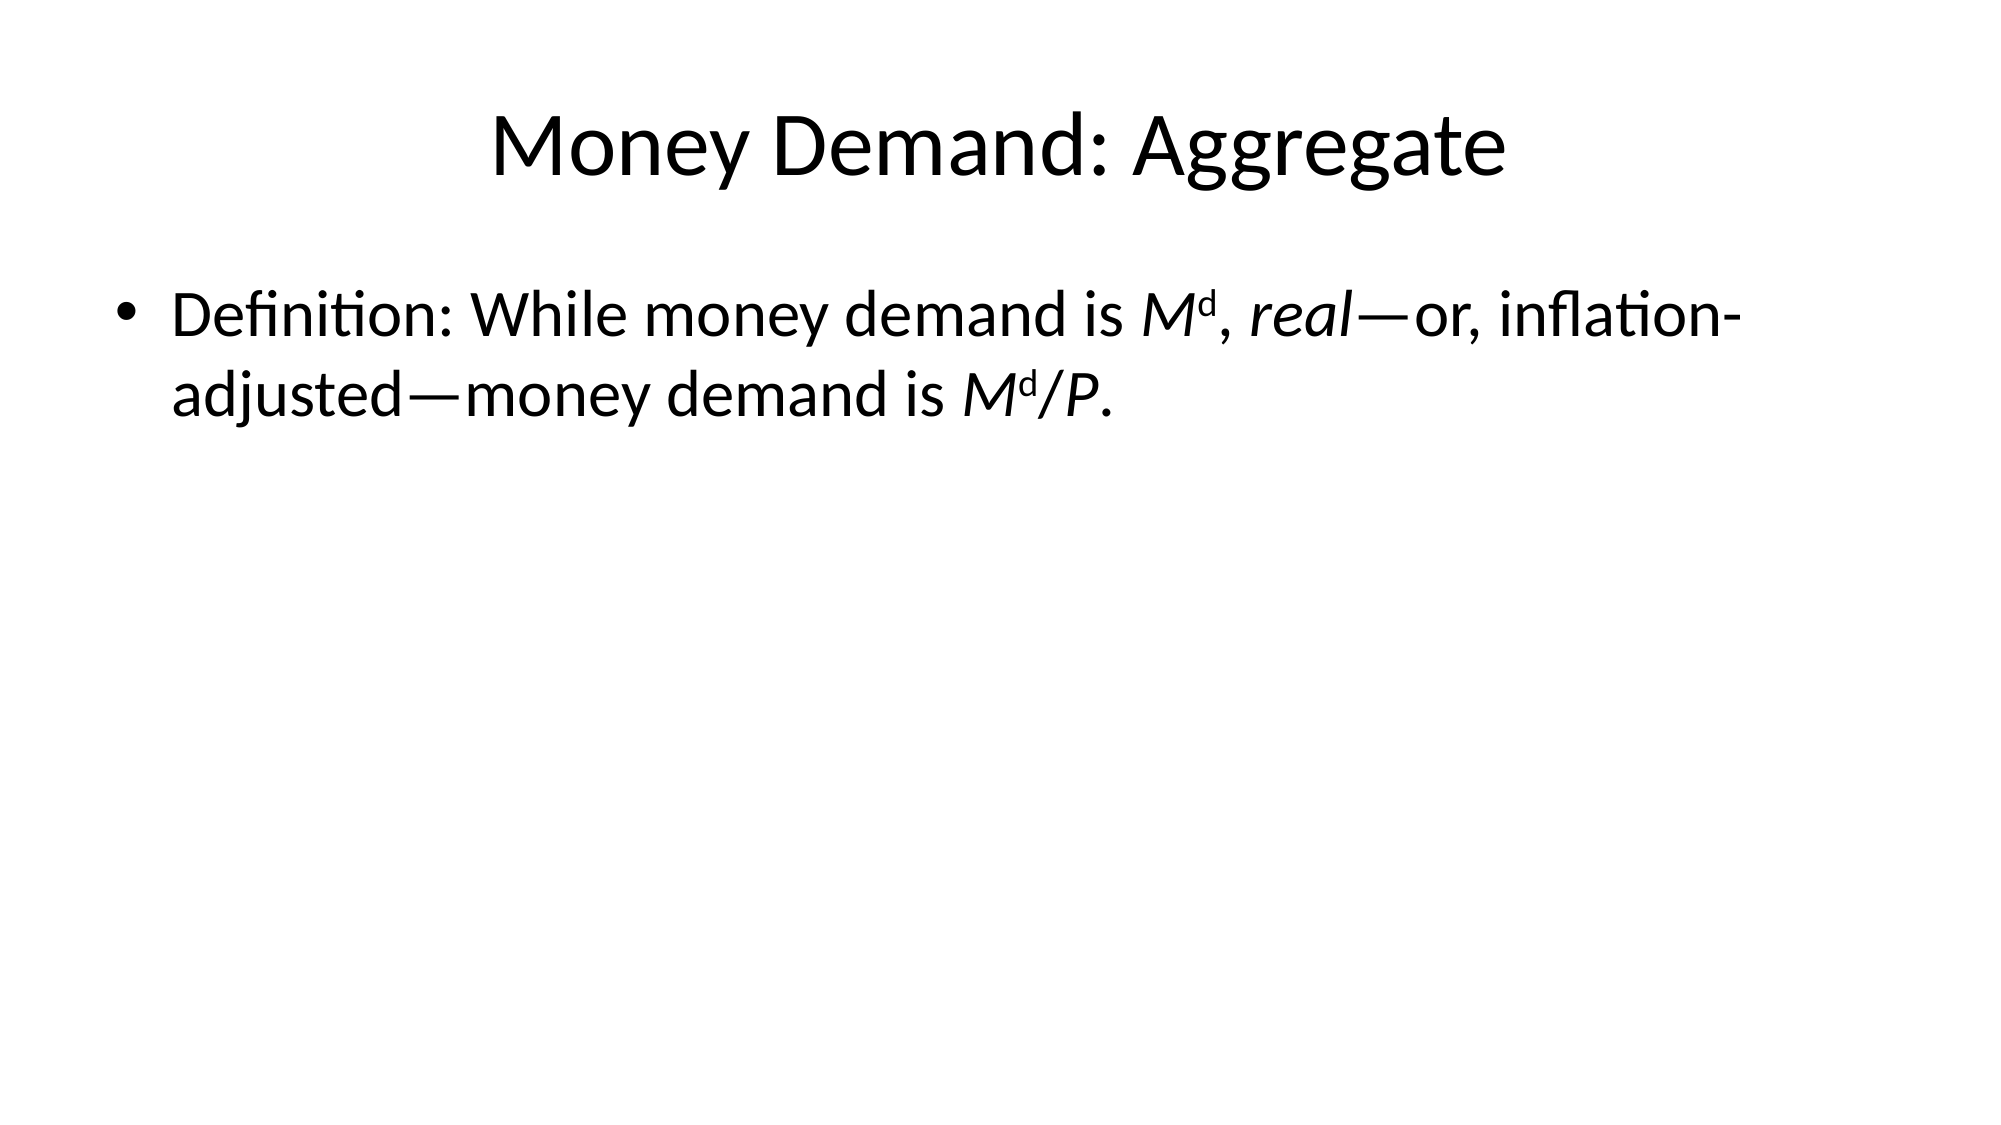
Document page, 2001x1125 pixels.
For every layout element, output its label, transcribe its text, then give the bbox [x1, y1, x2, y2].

title Money Demand: Aggregate [99, 45, 1900, 233]
list Definition: While money demand is Md, real—or, inflation-adjusted—money demand is Md/P. [99, 262, 1900, 1005]
